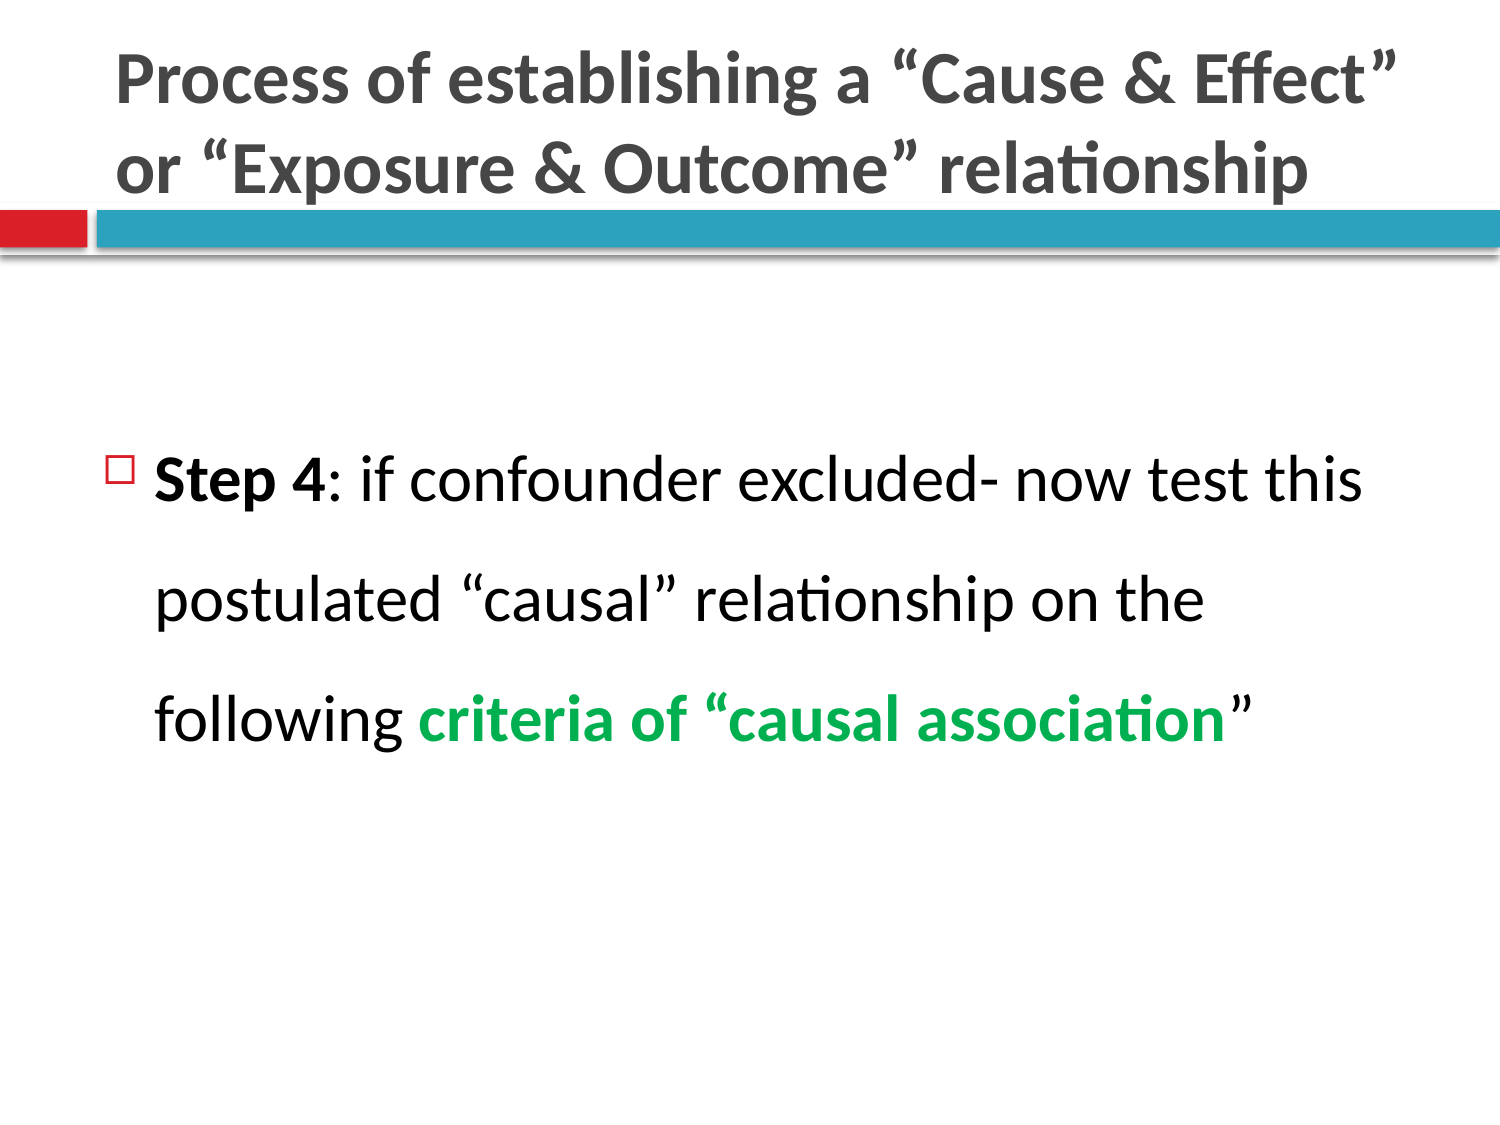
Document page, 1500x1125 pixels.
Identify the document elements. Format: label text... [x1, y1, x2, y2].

list Step 4: if confounder excluded- now test this postulated “causal” relationship on the following criteria of “causal association” [87, 387, 1425, 938]
title Process of establishing a “Cause & Effect” or “Exposure & Outcome” relationship [100, 37, 1438, 200]
